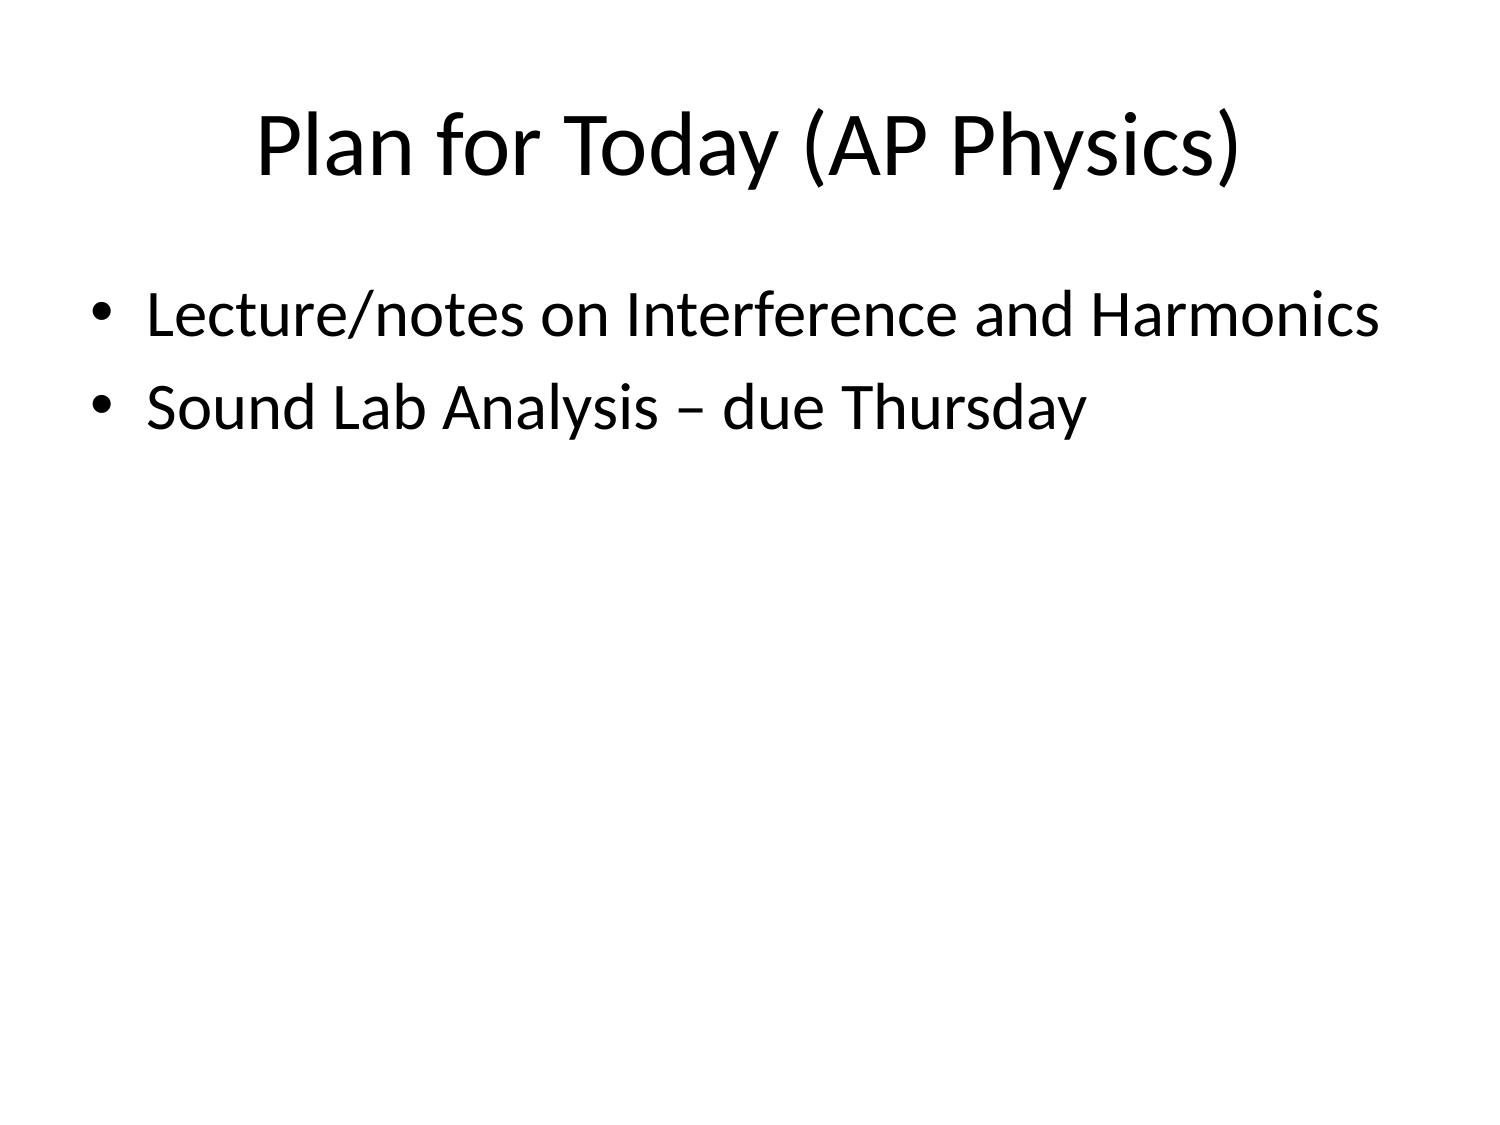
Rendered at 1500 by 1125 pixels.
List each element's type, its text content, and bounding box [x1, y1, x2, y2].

title Plan for Today (AP Physics) [75, 45, 1425, 233]
list Lecture/notes on Interference and Harmonics Sound Lab Analysis – due Thursday [75, 262, 1425, 1005]
